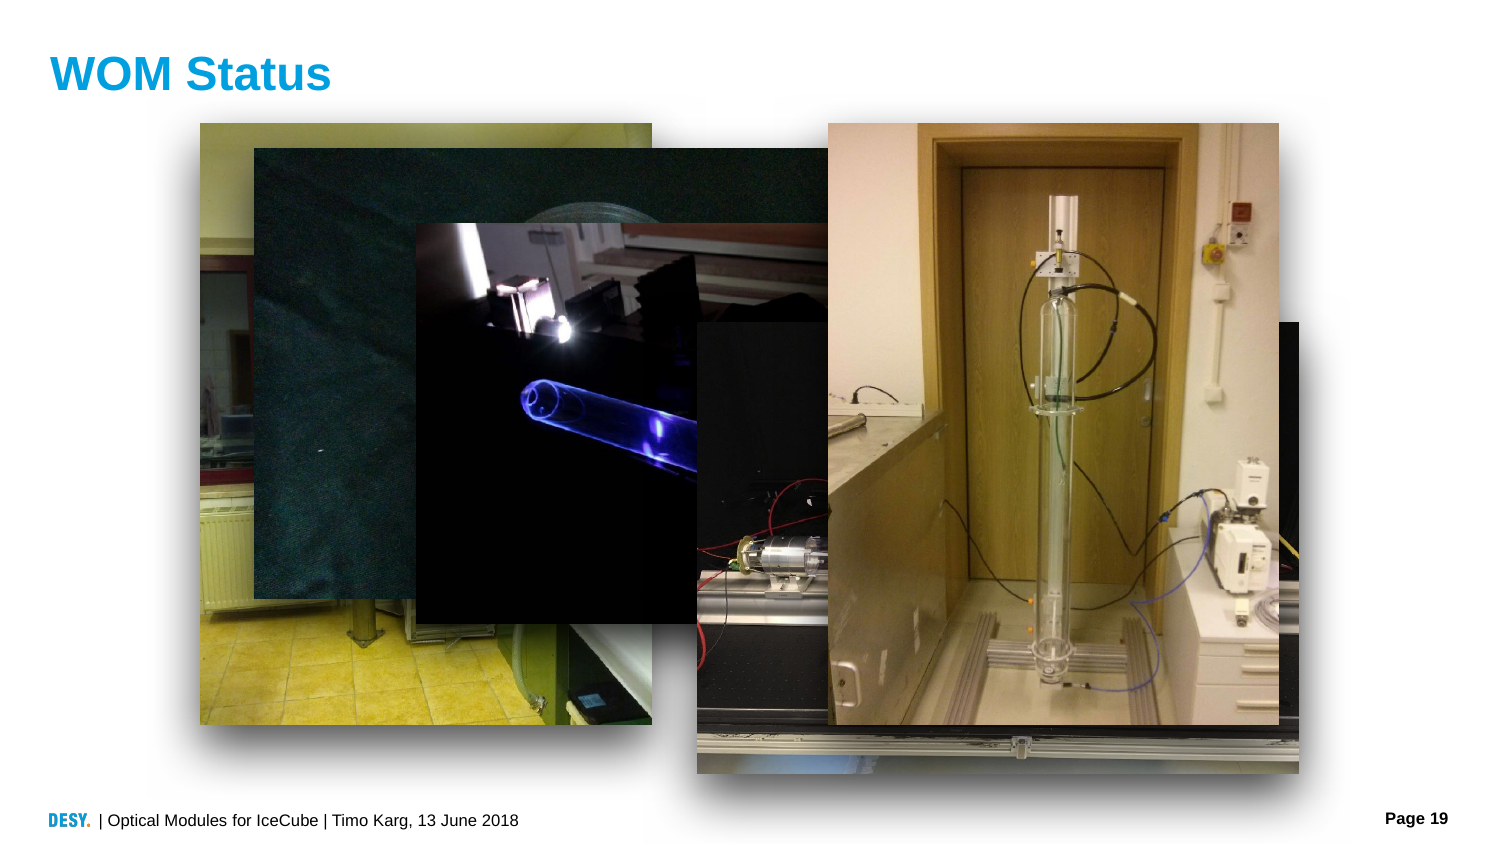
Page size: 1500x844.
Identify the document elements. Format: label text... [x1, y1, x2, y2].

picture [63, 813, 71, 827]
picture [76, 817, 81, 827]
title WOM Status [50, 42, 1450, 99]
picture [200, 122, 1300, 774]
picture [85, 813, 90, 827]
